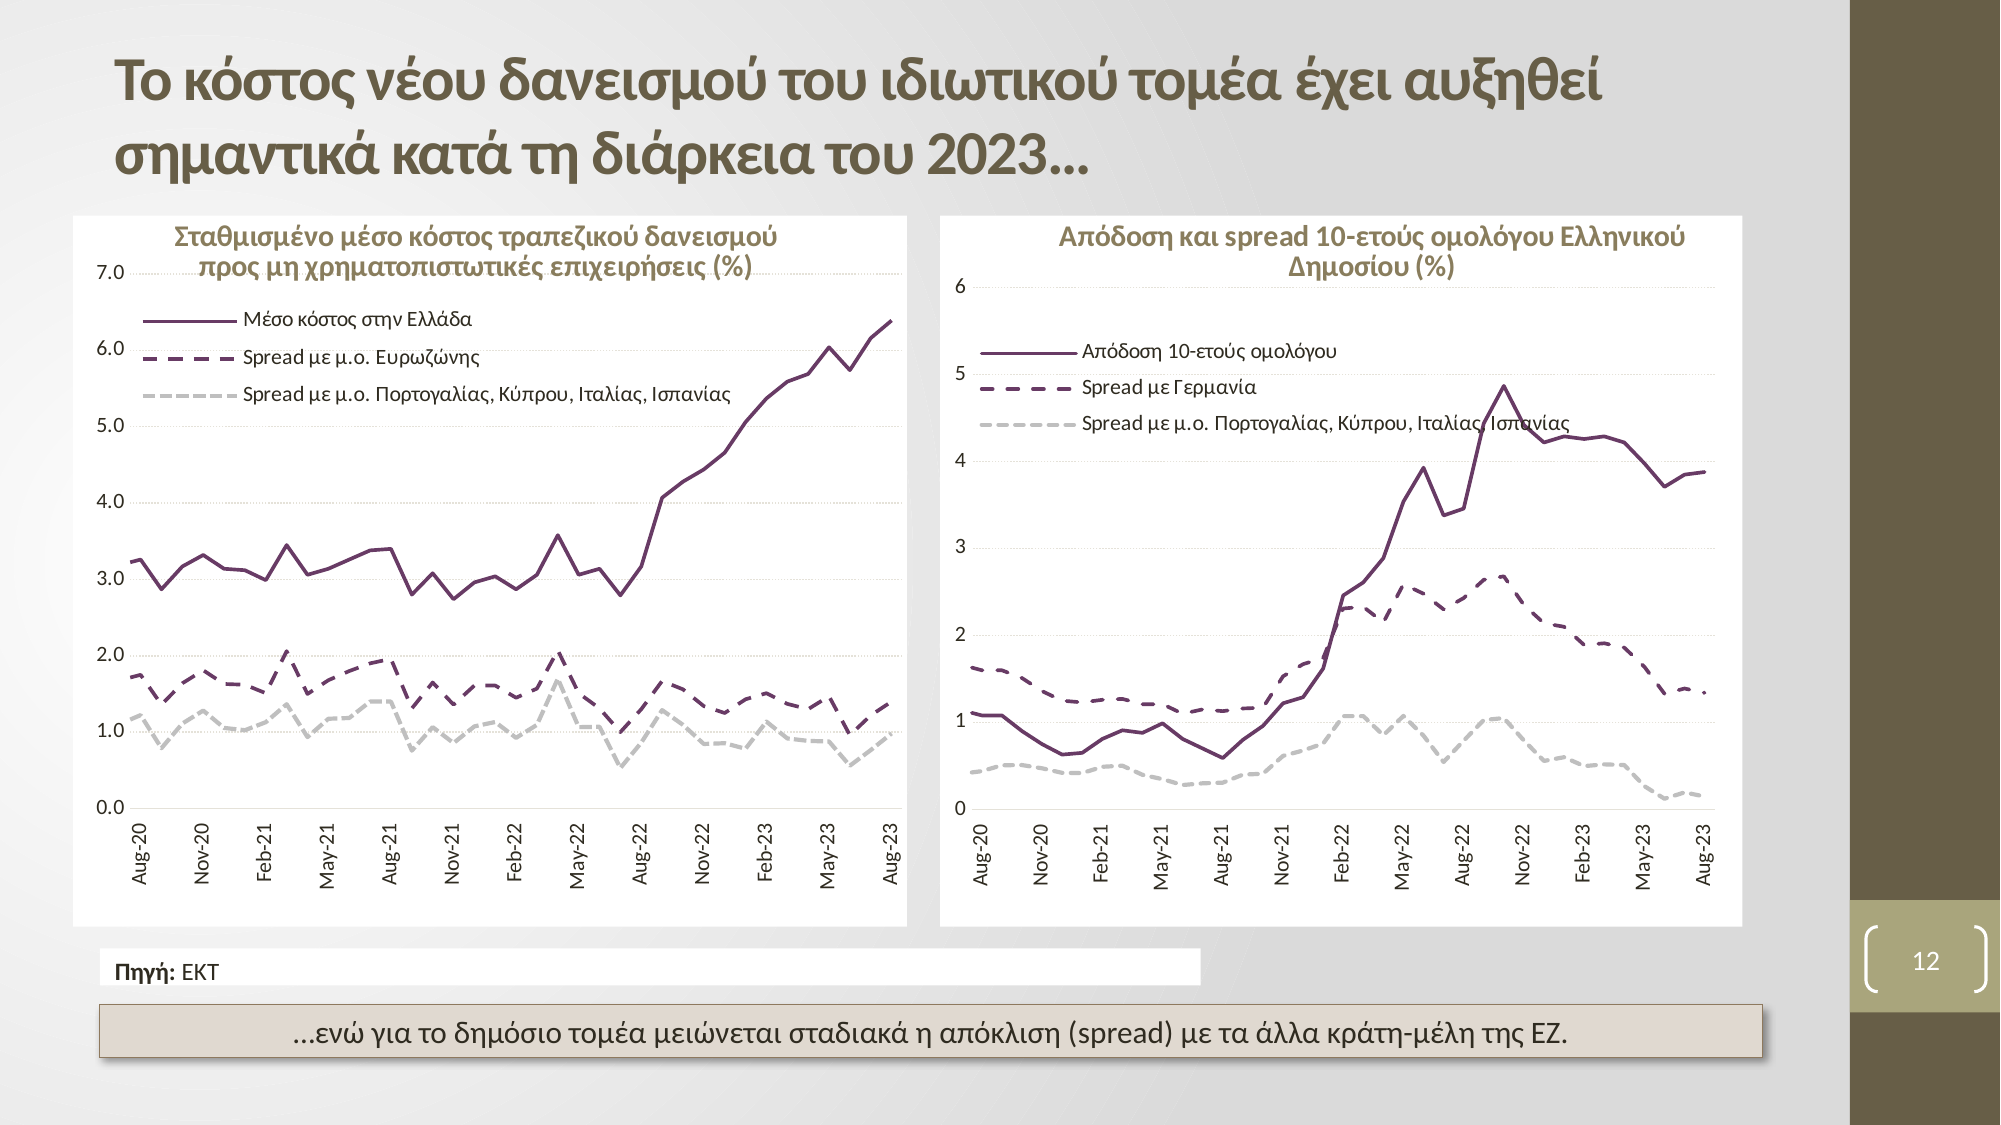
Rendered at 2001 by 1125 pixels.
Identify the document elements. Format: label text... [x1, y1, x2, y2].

slide_number 12 [1864, 925, 1988, 994]
text_box Πηγή: ΕΚΤ [99, 948, 1201, 986]
title Το κόστος νέου δανεισμού του ιδιωτικού τομέα έχει αυξηθεί σημαντικά κατά τη διάρκεια του 2023… [99, 29, 1767, 197]
chart [72, 215, 908, 928]
chart [939, 215, 1743, 928]
text_box …ενώ για το δημόσιο τομέα μειώνεται σταδιακά η απόκλιση (spread) με τα άλλα κράτη-μέλη της ΕΖ. [99, 1004, 1763, 1058]
